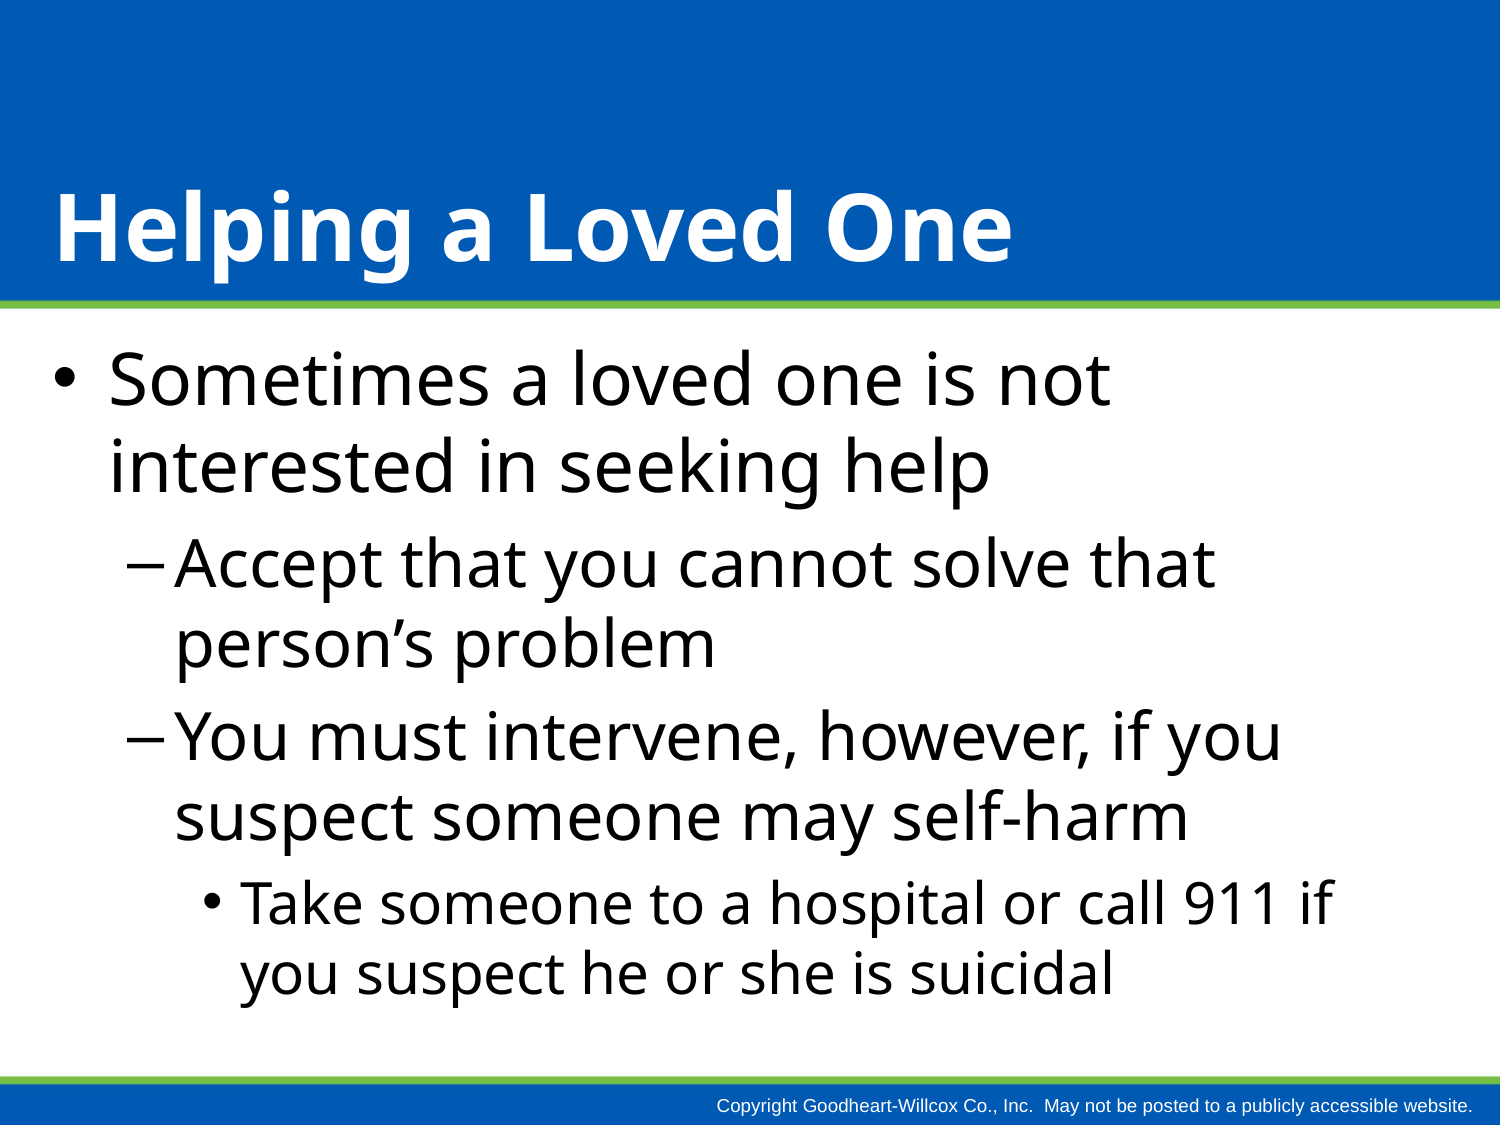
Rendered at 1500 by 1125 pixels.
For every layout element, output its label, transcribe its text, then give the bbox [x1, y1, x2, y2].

list Sometimes a loved one is not interested in seeking help Accept that you cannot solve that person’s problem You must intervene, however, if you suspect someone may self-harm Take someone to a hospital or call 911 if you suspect he or she is suicidal [37, 324, 1463, 1063]
title Helping a Loved One [37, 39, 1463, 288]
picture [0, 0, 1500, 1125]
